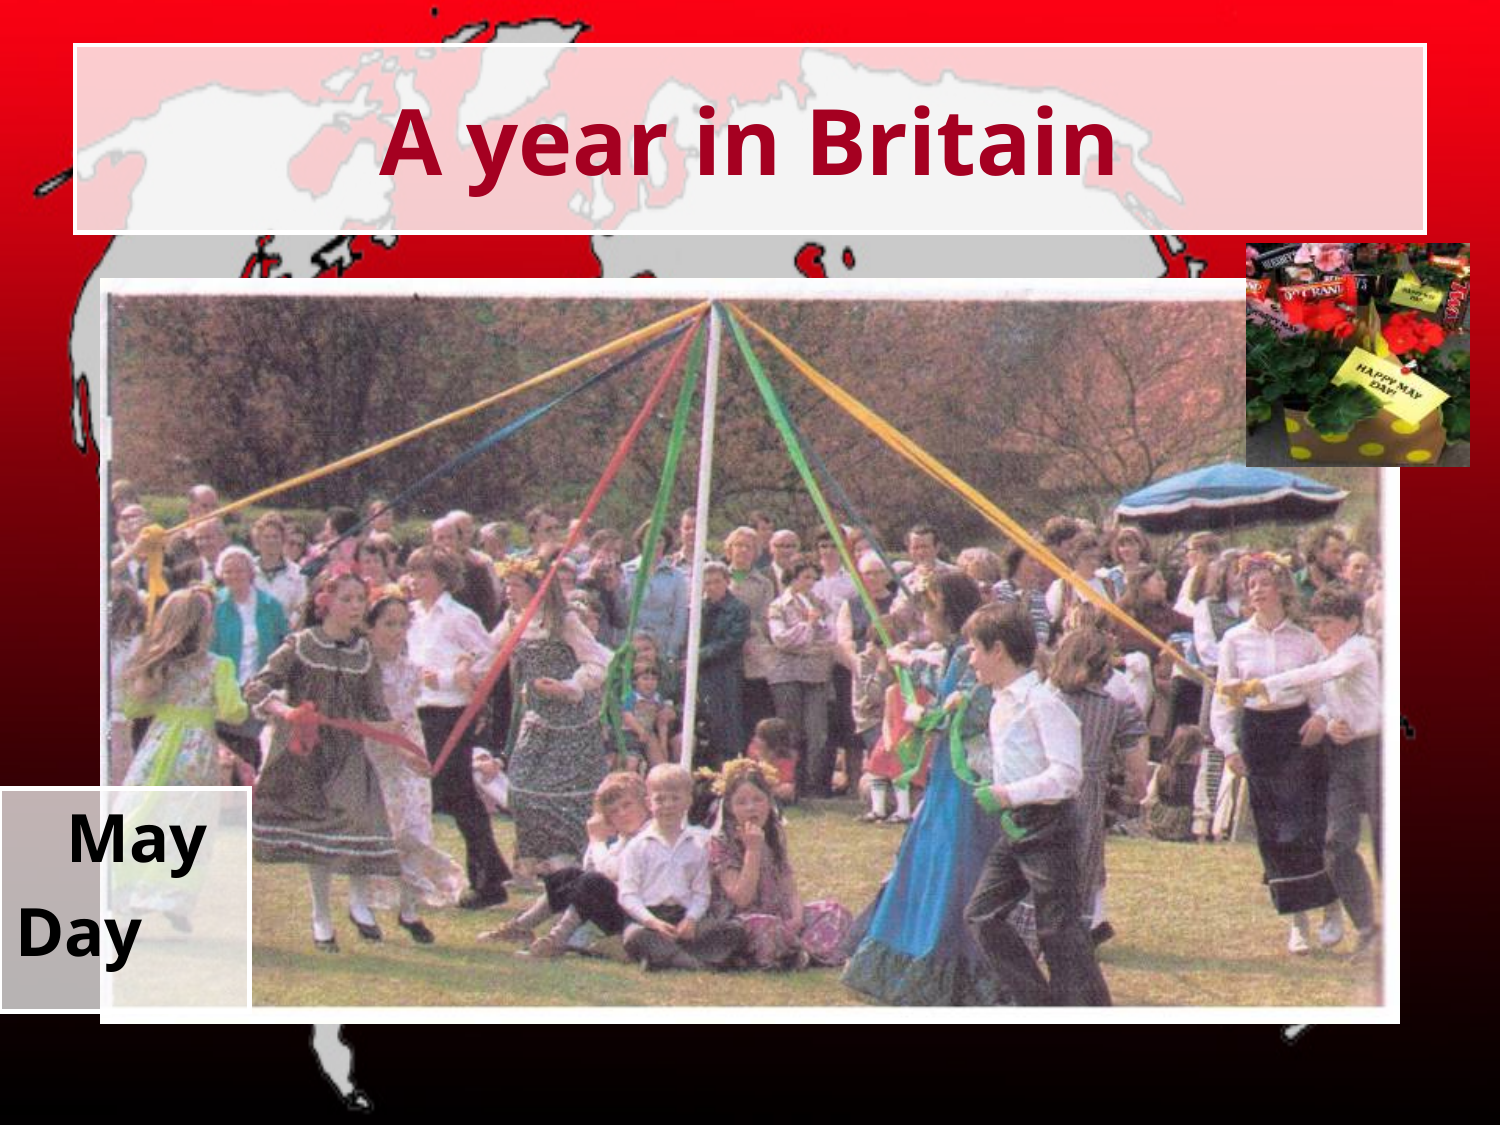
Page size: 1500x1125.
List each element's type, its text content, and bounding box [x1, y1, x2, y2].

title A year in Britain [73, 43, 1427, 235]
list May Day [0, 786, 94, 1014]
picture [0, 0, 1500, 1125]
